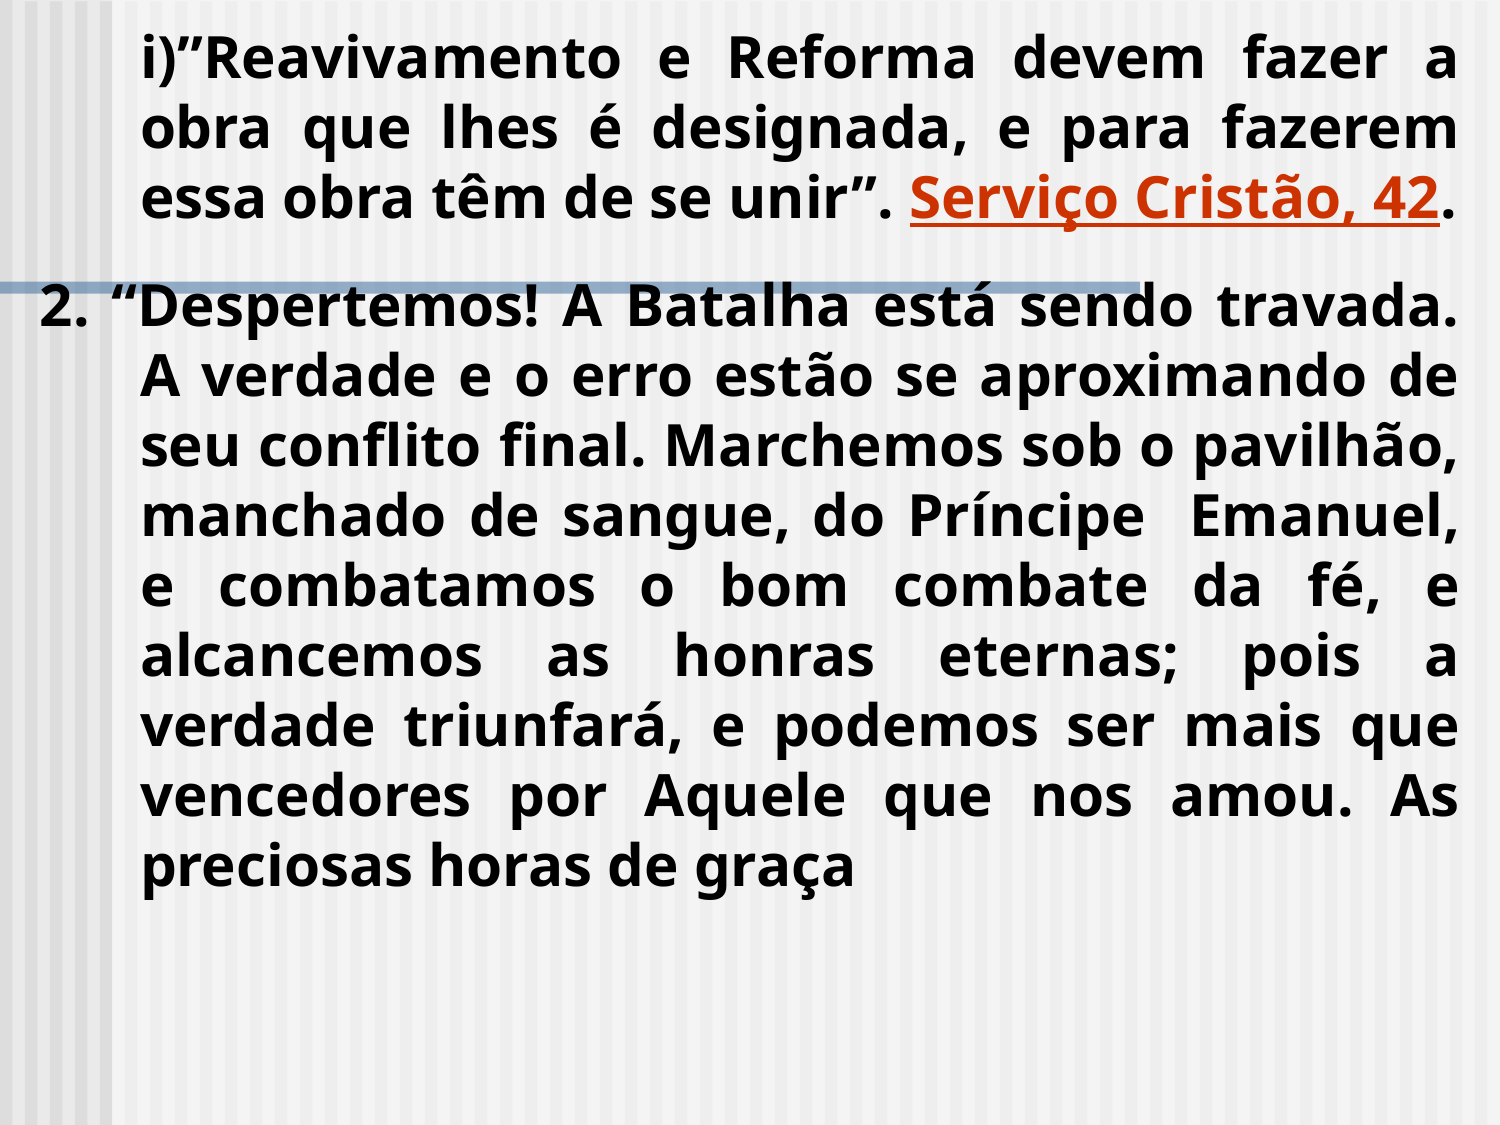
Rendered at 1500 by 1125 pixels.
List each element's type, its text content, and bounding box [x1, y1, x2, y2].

list i)”Reavivamento e Reforma devem fazer a obra que lhes é designada, e para fazerem essa obra têm de se unir”. Serviço Cristão, 42. 2. “Despertemos! A Batalha está sendo travada. A verdade e o erro estão se aproximando de seu conflito final. Marchemos sob o pavilhão, manchado de sangue, do Príncipe Emanuel, e combatamos o bom combate da fé, e alcancemos as honras eternas; pois a verdade triunfará, e podemos ser mais que vencedores por Aquele que nos amou. As preciosas horas de graça [24, 12, 1475, 1088]
